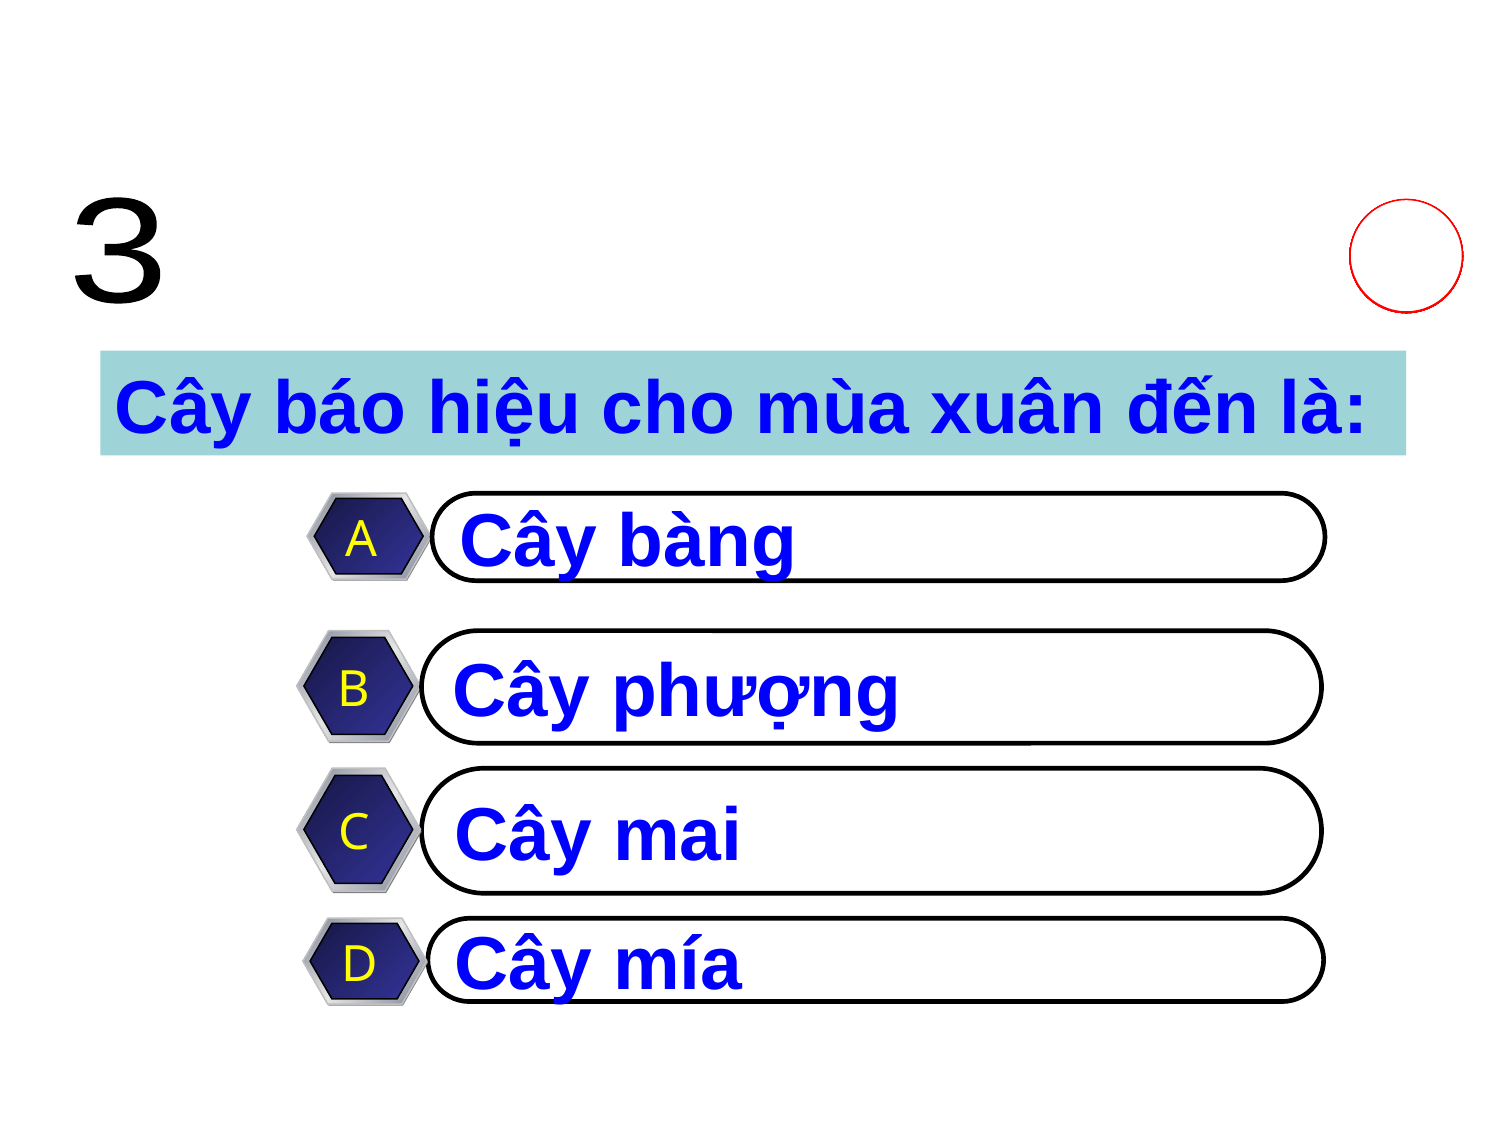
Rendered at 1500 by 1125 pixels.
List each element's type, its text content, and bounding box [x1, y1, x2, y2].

text_box Cây mai [425, 768, 1322, 894]
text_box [302, 917, 429, 1006]
text_box [1350, 199, 1463, 312]
text_box Cây báo hiệu cho mùa xuân đến là: [100, 350, 1407, 456]
text_box Cây phượng [425, 630, 1322, 744]
text_box Cây bàng [438, 493, 1326, 581]
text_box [306, 492, 433, 581]
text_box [296, 767, 422, 894]
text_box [296, 630, 422, 744]
text_box Cây mía [432, 918, 1324, 1002]
